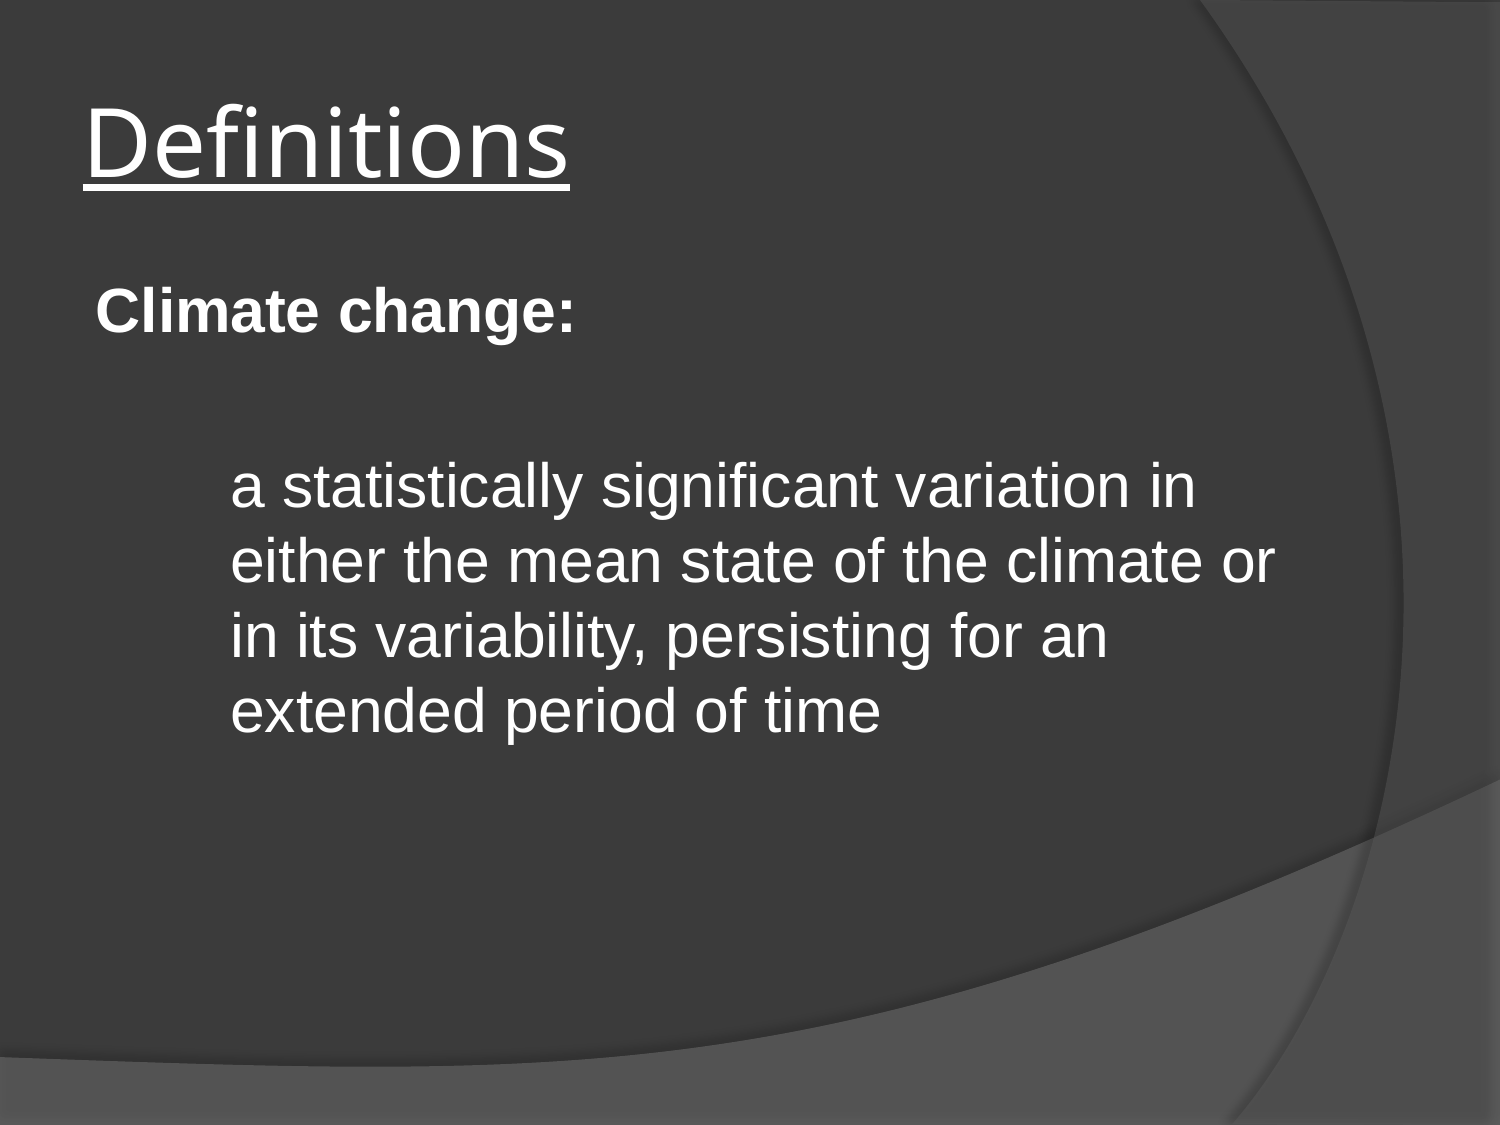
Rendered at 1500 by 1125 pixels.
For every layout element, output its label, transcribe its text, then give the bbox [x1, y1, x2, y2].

title Definitions [75, 45, 1300, 233]
list Climate change: a statistically significant variation in either the mean state of the climate or in its variability, persisting for an extended period of time [75, 262, 1300, 1005]
